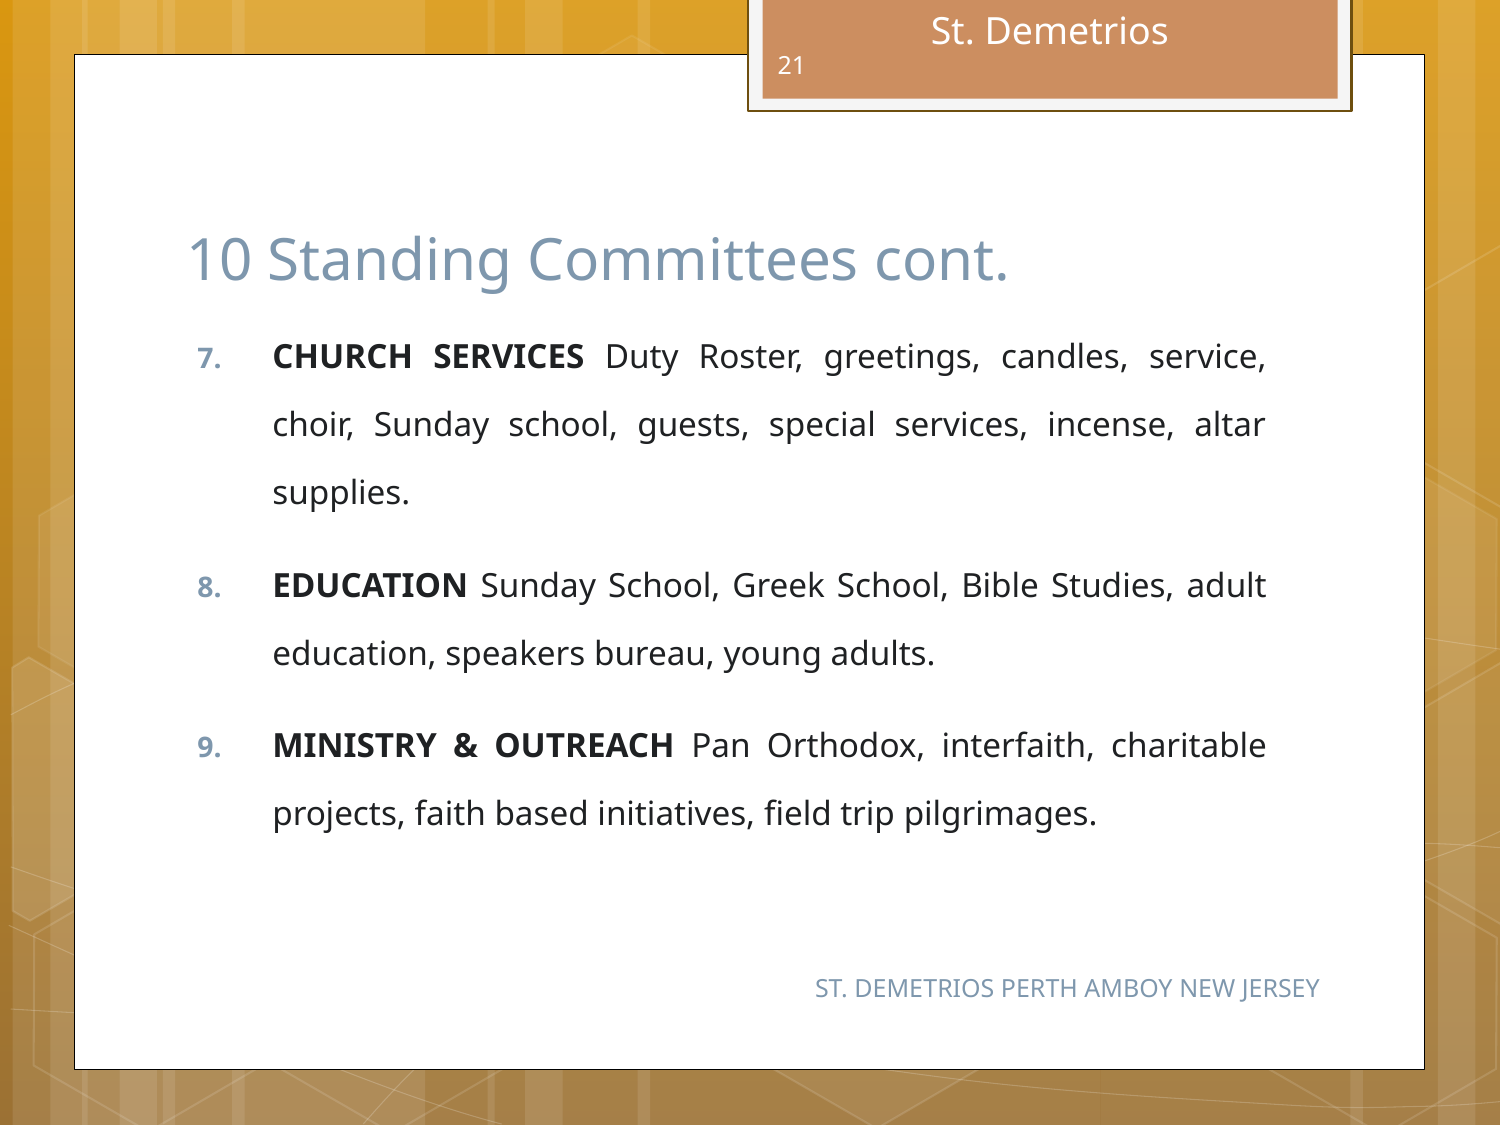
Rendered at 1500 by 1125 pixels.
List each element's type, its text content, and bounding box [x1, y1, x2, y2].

slide_number 21 [762, 36, 982, 97]
title 10 Standing Committees cont. [171, 137, 1324, 300]
list CHURCH SERVICES Duty Roster, greetings, candles, service, choir, Sunday school, guests, special services, incense, altar supplies. EDUCATION Sunday School, Greek School, Bible Studies, adult education, speakers bureau, young adults. MINISTRY & OUTREACH Pan Orthodox, interfaith, charitable projects, faith based initiatives, field trip pilgrimages. [171, 299, 1283, 1000]
footer ST. DEMETRIOS PERTH AMBOY NEW JERSEY [761, 960, 1336, 1020]
